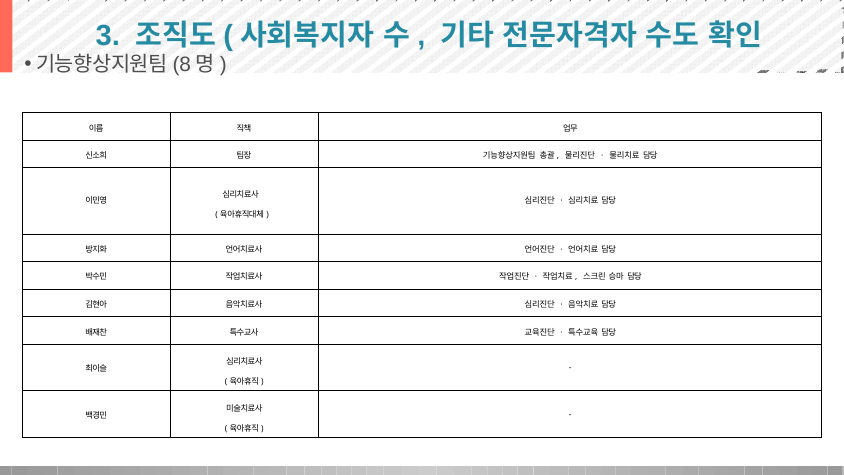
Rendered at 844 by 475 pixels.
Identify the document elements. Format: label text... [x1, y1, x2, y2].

table_cell 김현아 [23, 290, 170, 316]
table_cell 언어진단 · 언어치료 담당 [319, 235, 821, 261]
table_cell 배재찬 [23, 317, 170, 344]
table_cell 심리치료사 (육아휴직) [171, 345, 318, 390]
table_cell 신소희 [23, 141, 170, 167]
table_cell 작업치료사 [171, 262, 318, 289]
table_cell 특수교사 [171, 317, 318, 344]
table_cell 심리진단 · 심리치료 담당 [319, 168, 821, 234]
table_cell - [319, 391, 821, 437]
table_cell 박수민 [23, 262, 170, 289]
table_cell 미술치료사 (육아휴직) [171, 391, 318, 437]
table_cell 기능향상지원팀 총괄, 물리진단 · 물리치료 담당 [319, 141, 821, 167]
table_cell - [319, 345, 821, 390]
table_cell 백경민 [23, 391, 170, 437]
table_header 업무 [319, 113, 821, 140]
table_cell 심리진단 · 음악치료 담당 [319, 290, 821, 316]
table_cell 심리치료사 (육아휴직대체) [171, 168, 318, 234]
table_cell 방지화 [23, 235, 170, 261]
picture [11, 0, 844, 73]
table_header 직책 [171, 113, 318, 140]
table_cell 음악치료사 [171, 290, 318, 316]
table_cell 교육진단 · 특수교육 담당 [319, 317, 821, 344]
table_header 이름 [23, 113, 170, 140]
table_cell 팀장 [171, 141, 318, 167]
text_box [0, 465, 844, 475]
table_cell 언어치료사 [171, 235, 318, 261]
table_cell 작업진단 · 작업치료, 스크린 승마 담당 [319, 262, 821, 289]
table_cell 최이슬 [23, 345, 170, 390]
text_box [0, 0, 9, 73]
table_cell 이민영 [23, 168, 170, 234]
